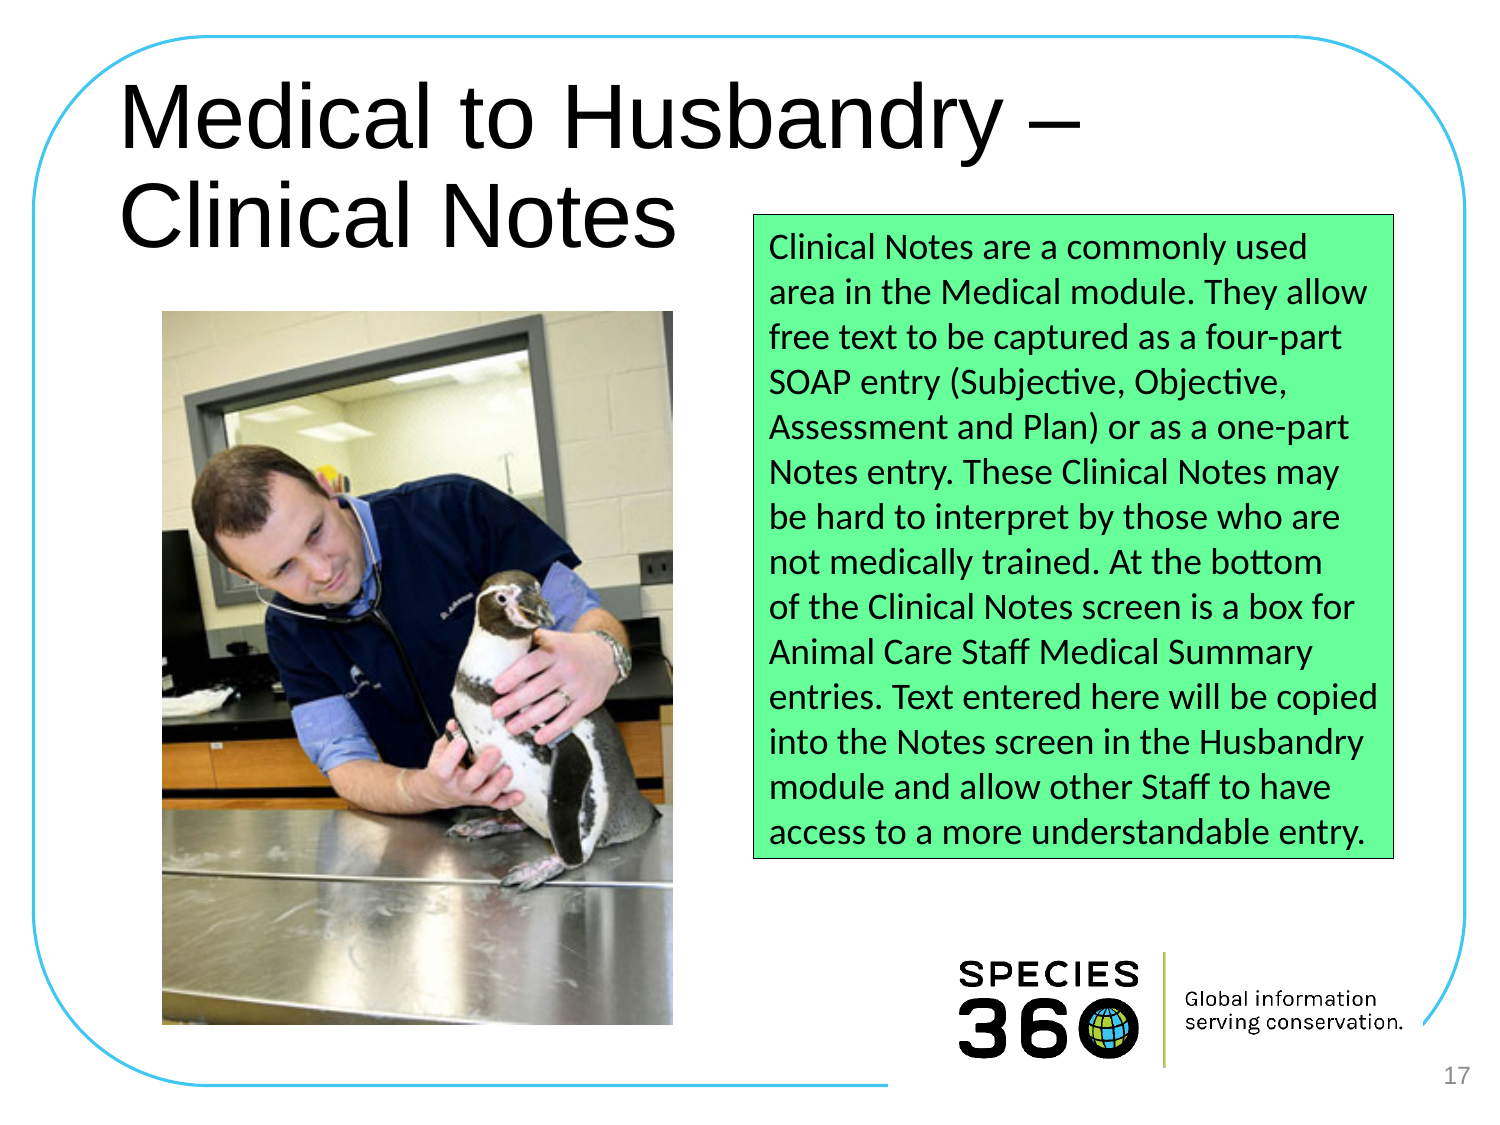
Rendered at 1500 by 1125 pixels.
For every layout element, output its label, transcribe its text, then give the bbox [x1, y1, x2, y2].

picture [954, 944, 1407, 1075]
picture [162, 311, 673, 1025]
slide_number 17 [1148, 1044, 1487, 1105]
text_box Clinical Notes are a commonly used area in the Medical module. They allow free text to be captured as a four-part SOAP entry (Subjective, Objective, Assessment and Plan) or as a one-part Notes entry. These Clinical Notes may be hard to interpret by those who are not medically trained. At the bottom of the Clinical Notes screen is a box for Animal Care Staff Medical Summary entries. Text entered here will be copied into the Notes screen in the Husbandry module and allow other Staff to have access to a more understandable entry. [753, 214, 1394, 859]
title Medical to Husbandry – Clinical Notes [103, 59, 1397, 278]
